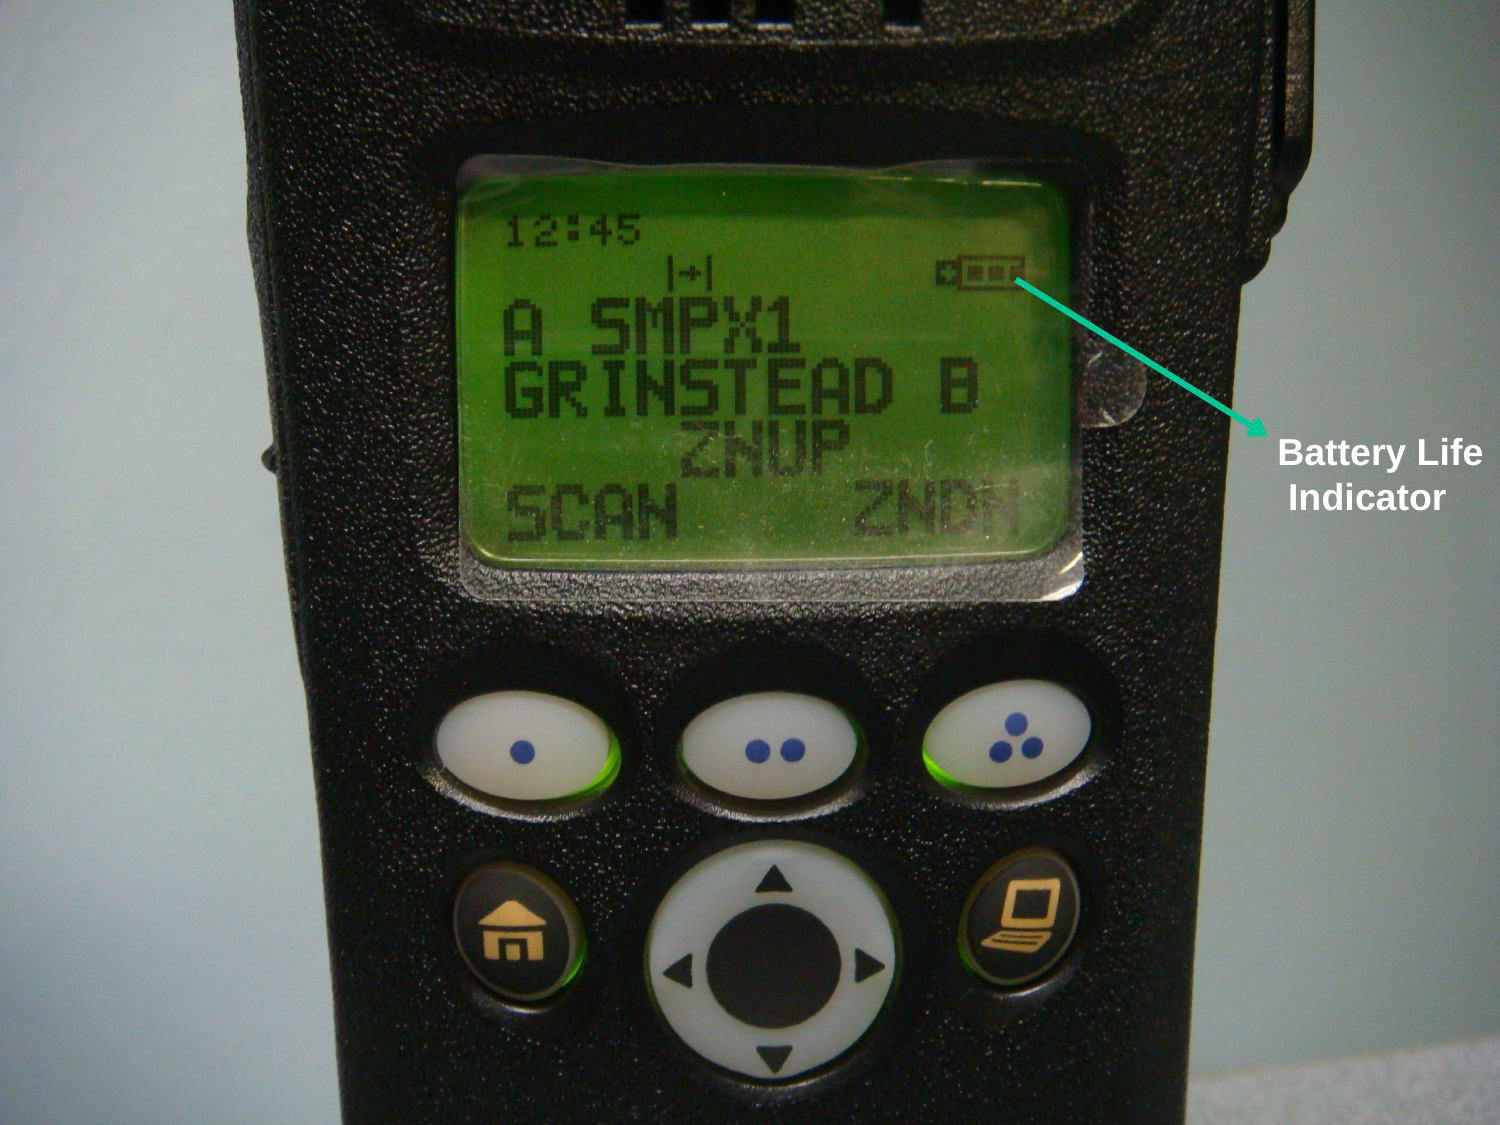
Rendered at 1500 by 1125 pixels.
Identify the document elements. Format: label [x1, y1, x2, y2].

picture [0, 0, 1500, 1125]
text_box [1015, 279, 1269, 437]
